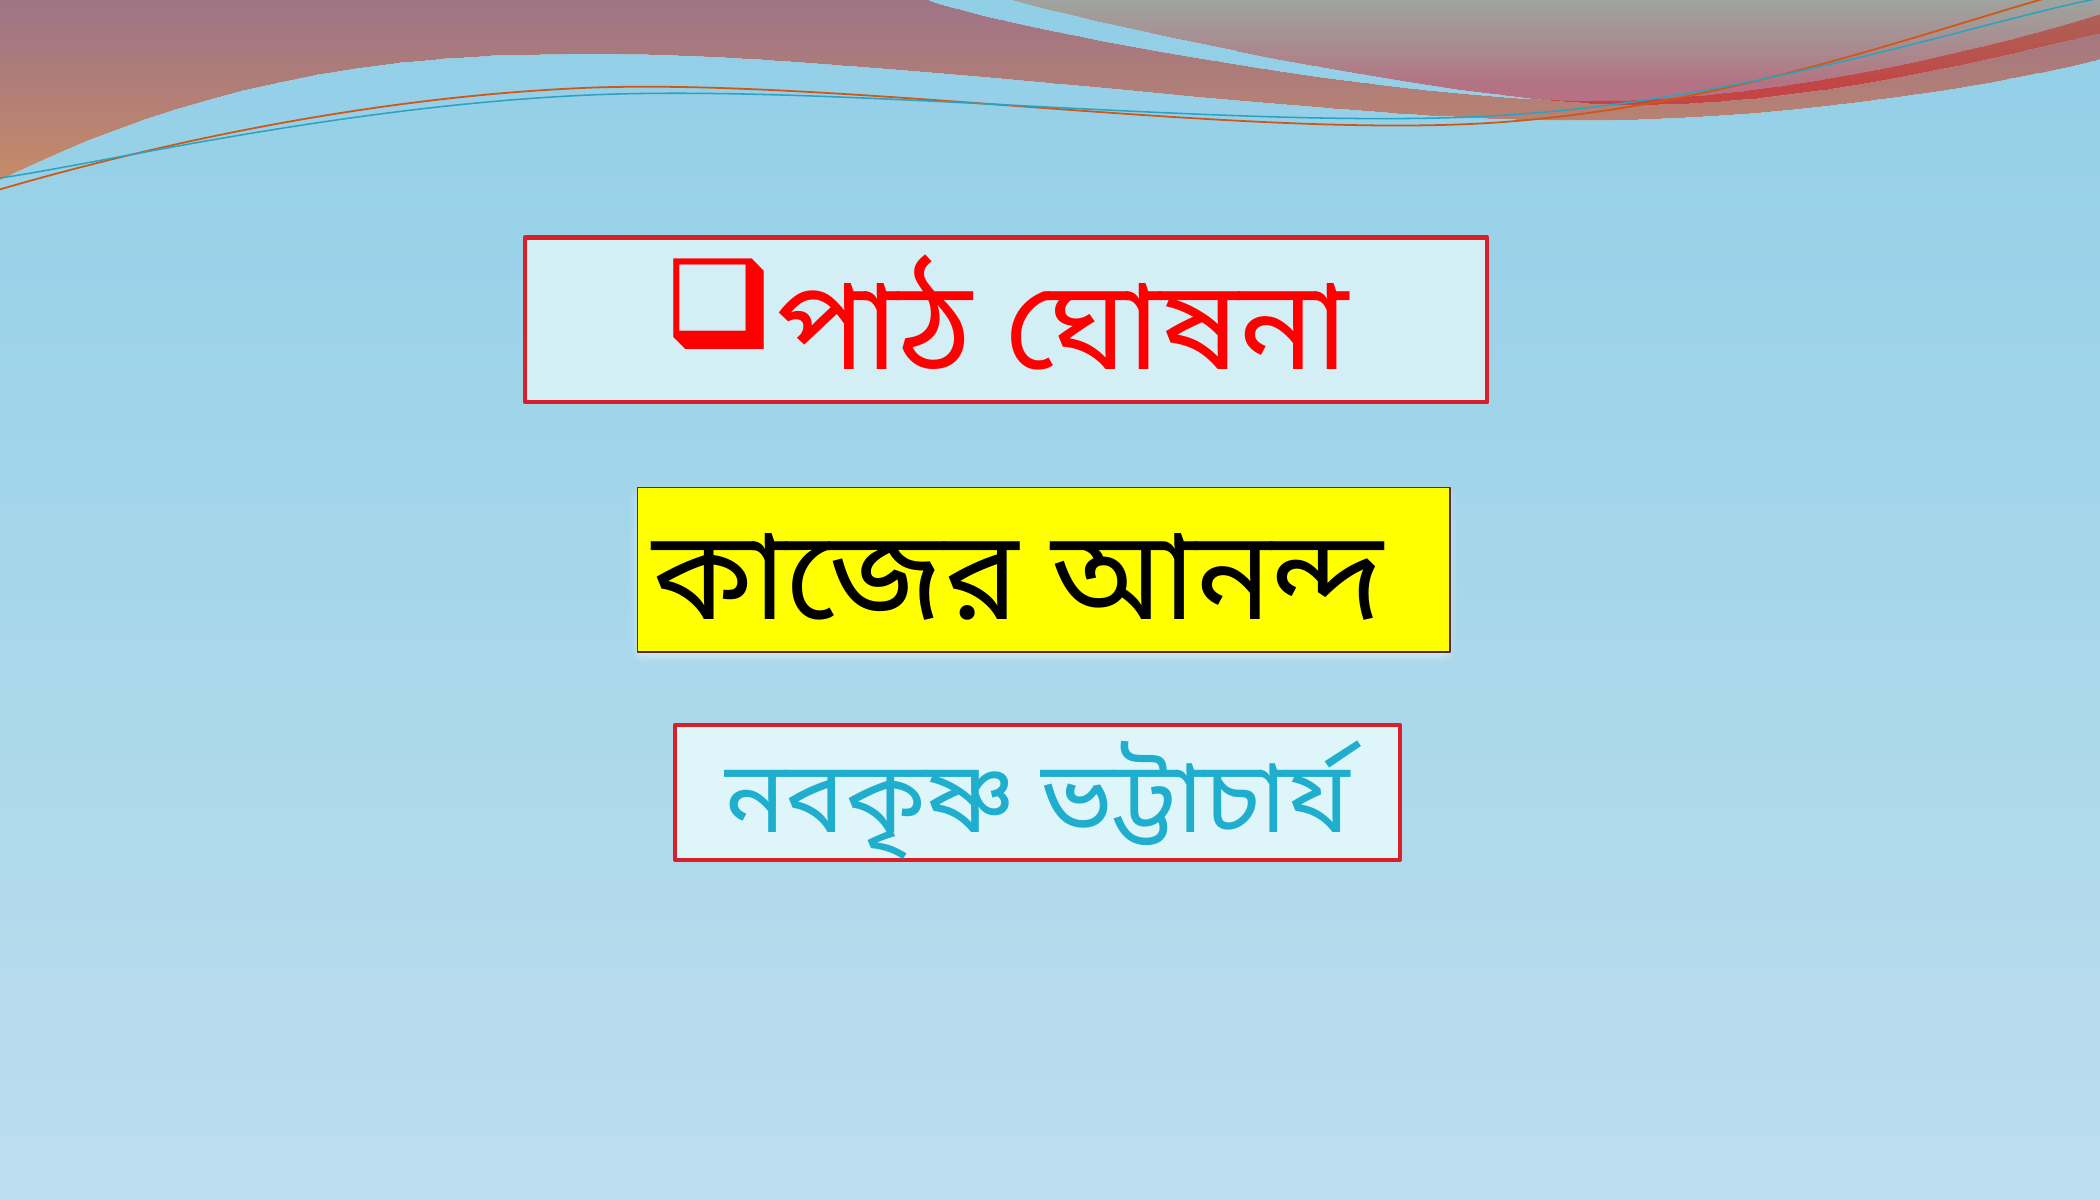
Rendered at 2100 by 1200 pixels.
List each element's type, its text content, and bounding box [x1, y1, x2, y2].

text_box পাঠ ঘোষনা [523, 235, 1489, 404]
text_box নবকৃষ্ণ ভট্টাচার্য [673, 723, 1402, 862]
text_box কাজের আনন্দ [637, 487, 1451, 653]
